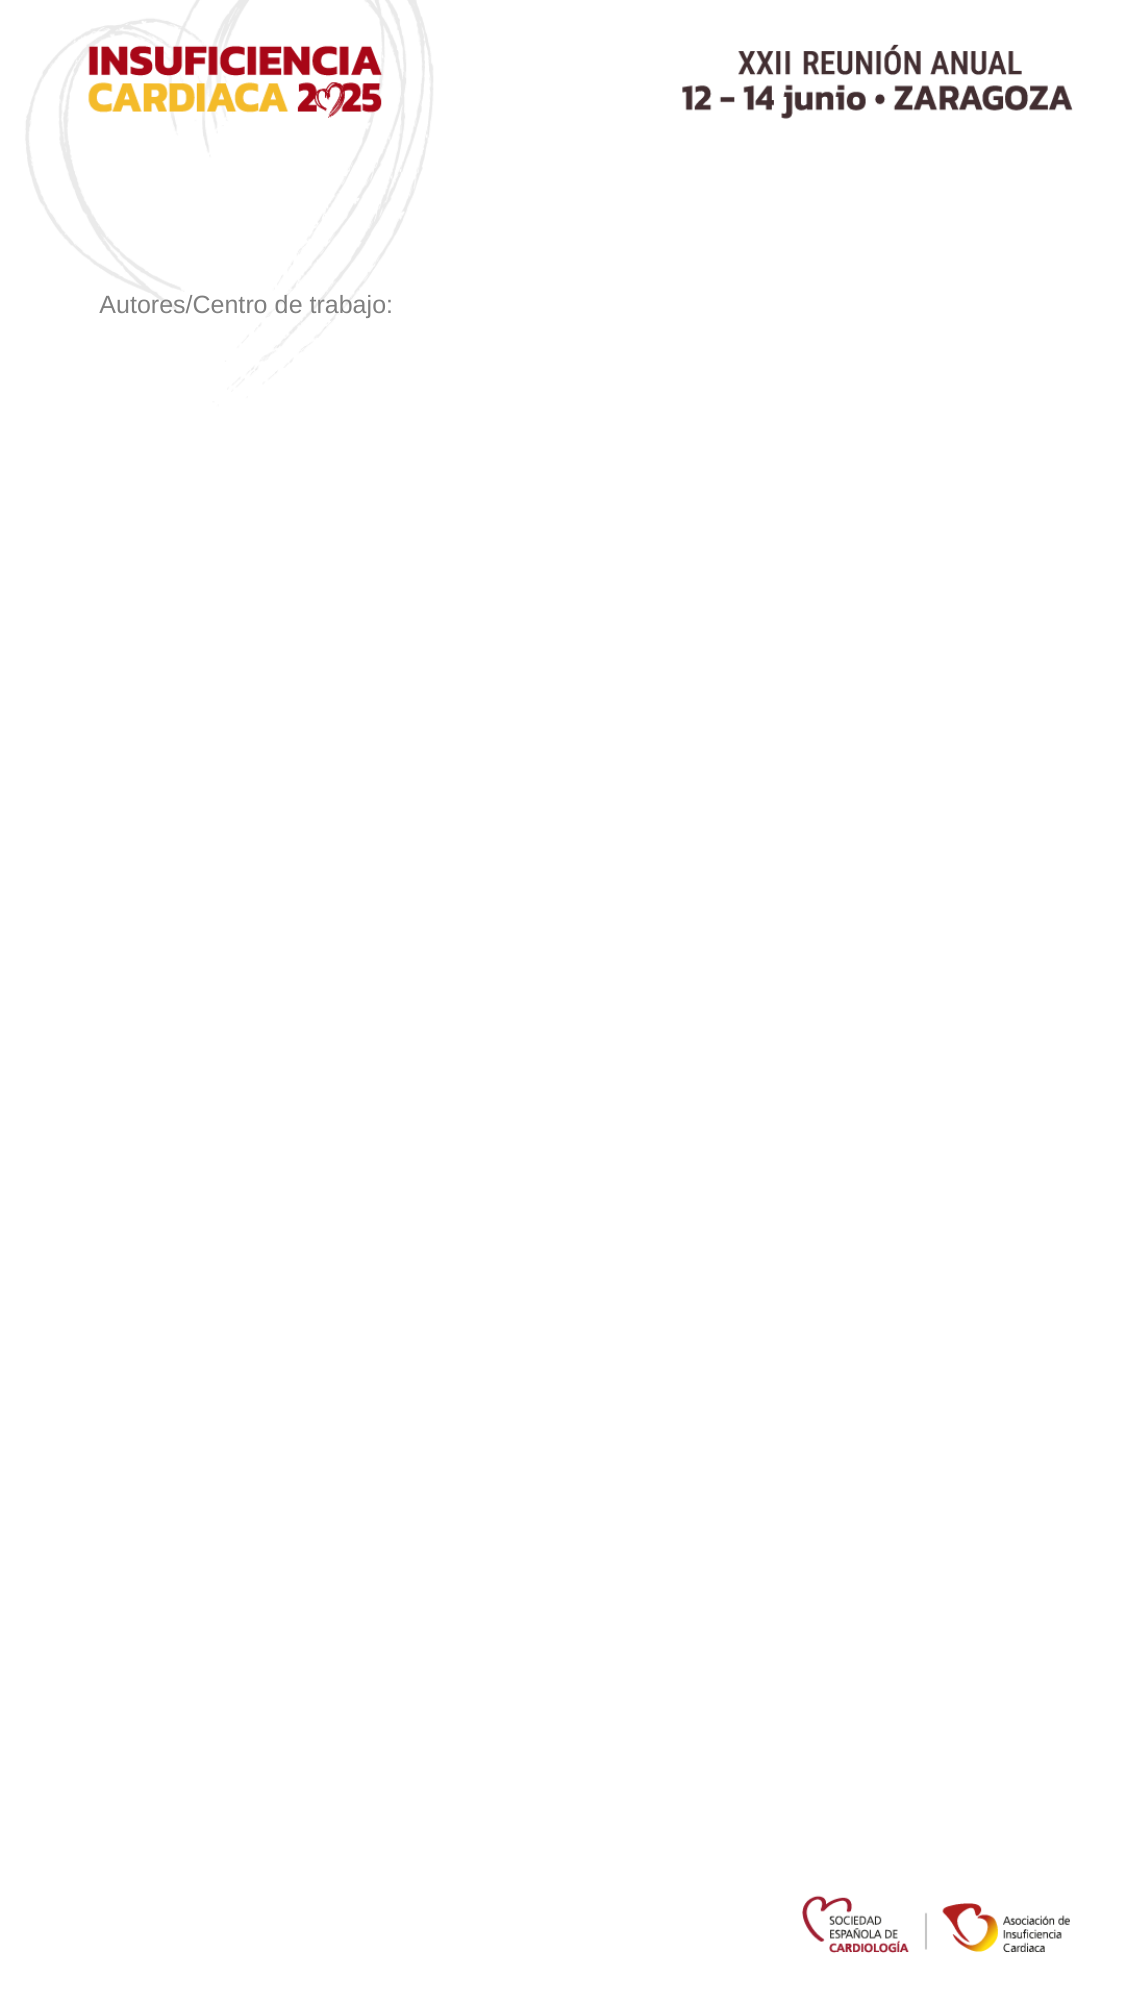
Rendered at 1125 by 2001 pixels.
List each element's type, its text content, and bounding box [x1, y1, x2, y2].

subtitle Autores/Centro de trabajo: [84, 285, 1041, 335]
picture [0, 0, 1125, 2001]
